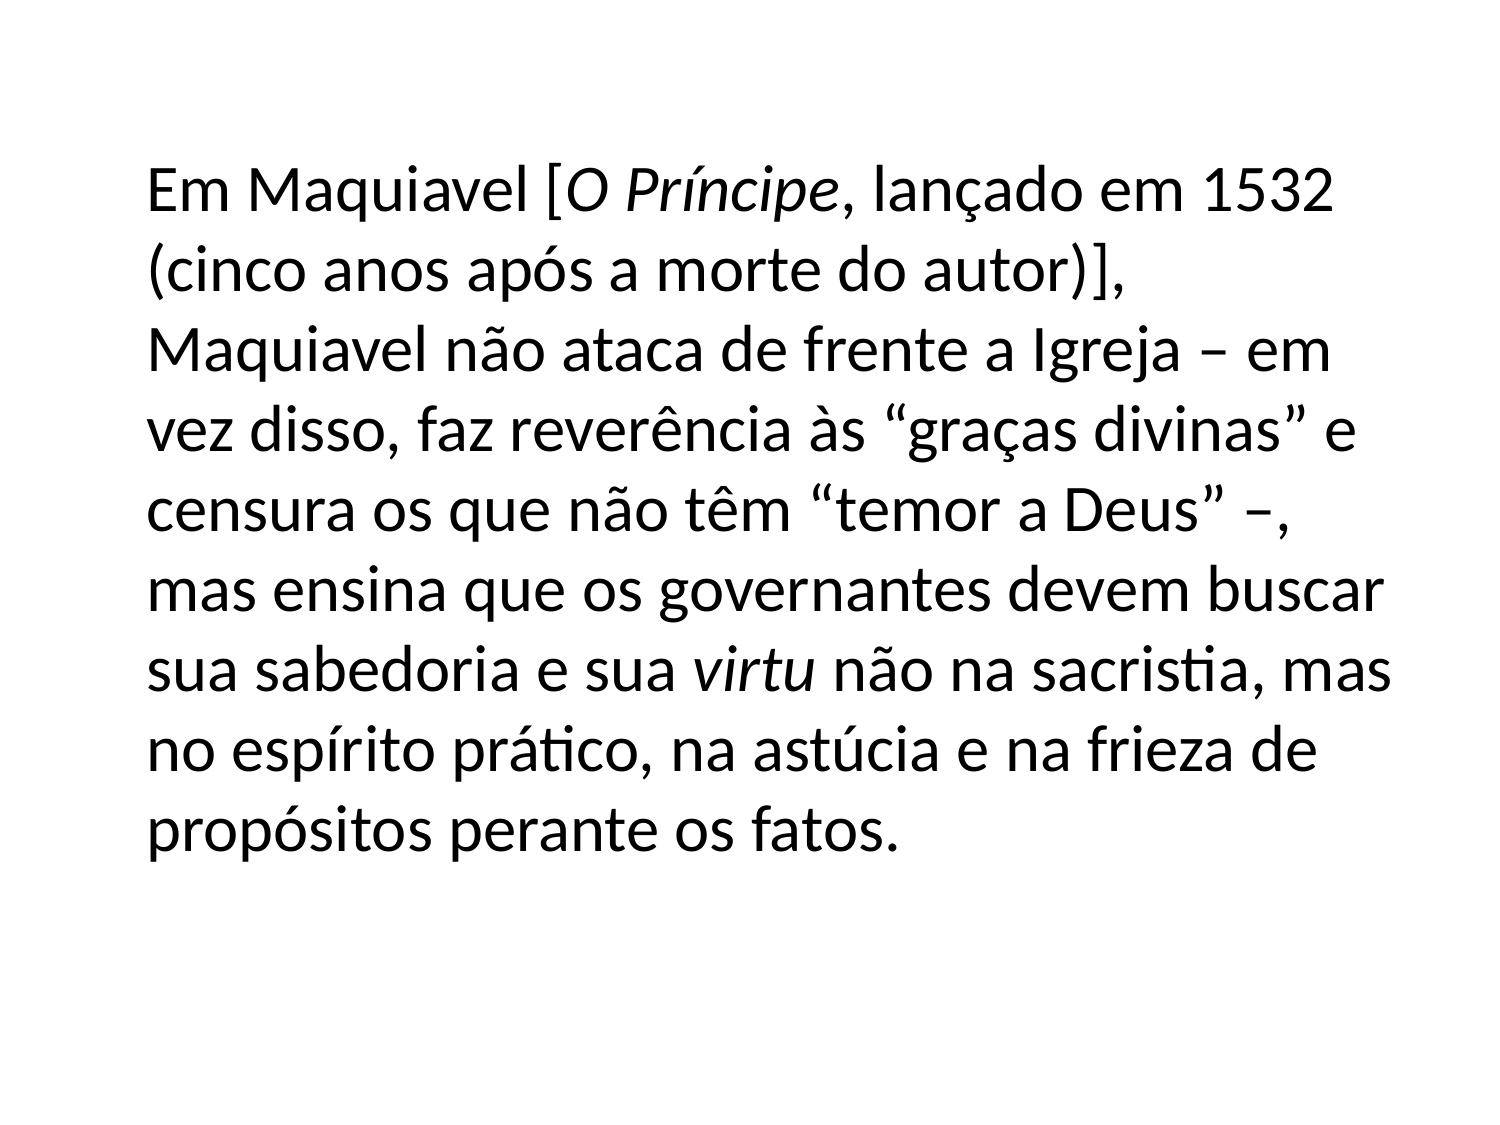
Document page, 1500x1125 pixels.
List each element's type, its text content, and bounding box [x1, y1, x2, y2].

list Em Maquiavel [O Príncipe, lançado em 1532 (cinco anos após a morte do autor)], Maquiavel não ataca de frente a Igreja – em vez disso, faz reverência às “graças divinas” e censura os que não têm “temor a Deus” –, mas ensina que os governantes devem buscar sua sabedoria e sua virtu não na sacristia, mas no espírito prático, na astúcia e na frieza de propósitos perante os fatos. [75, 137, 1425, 1005]
